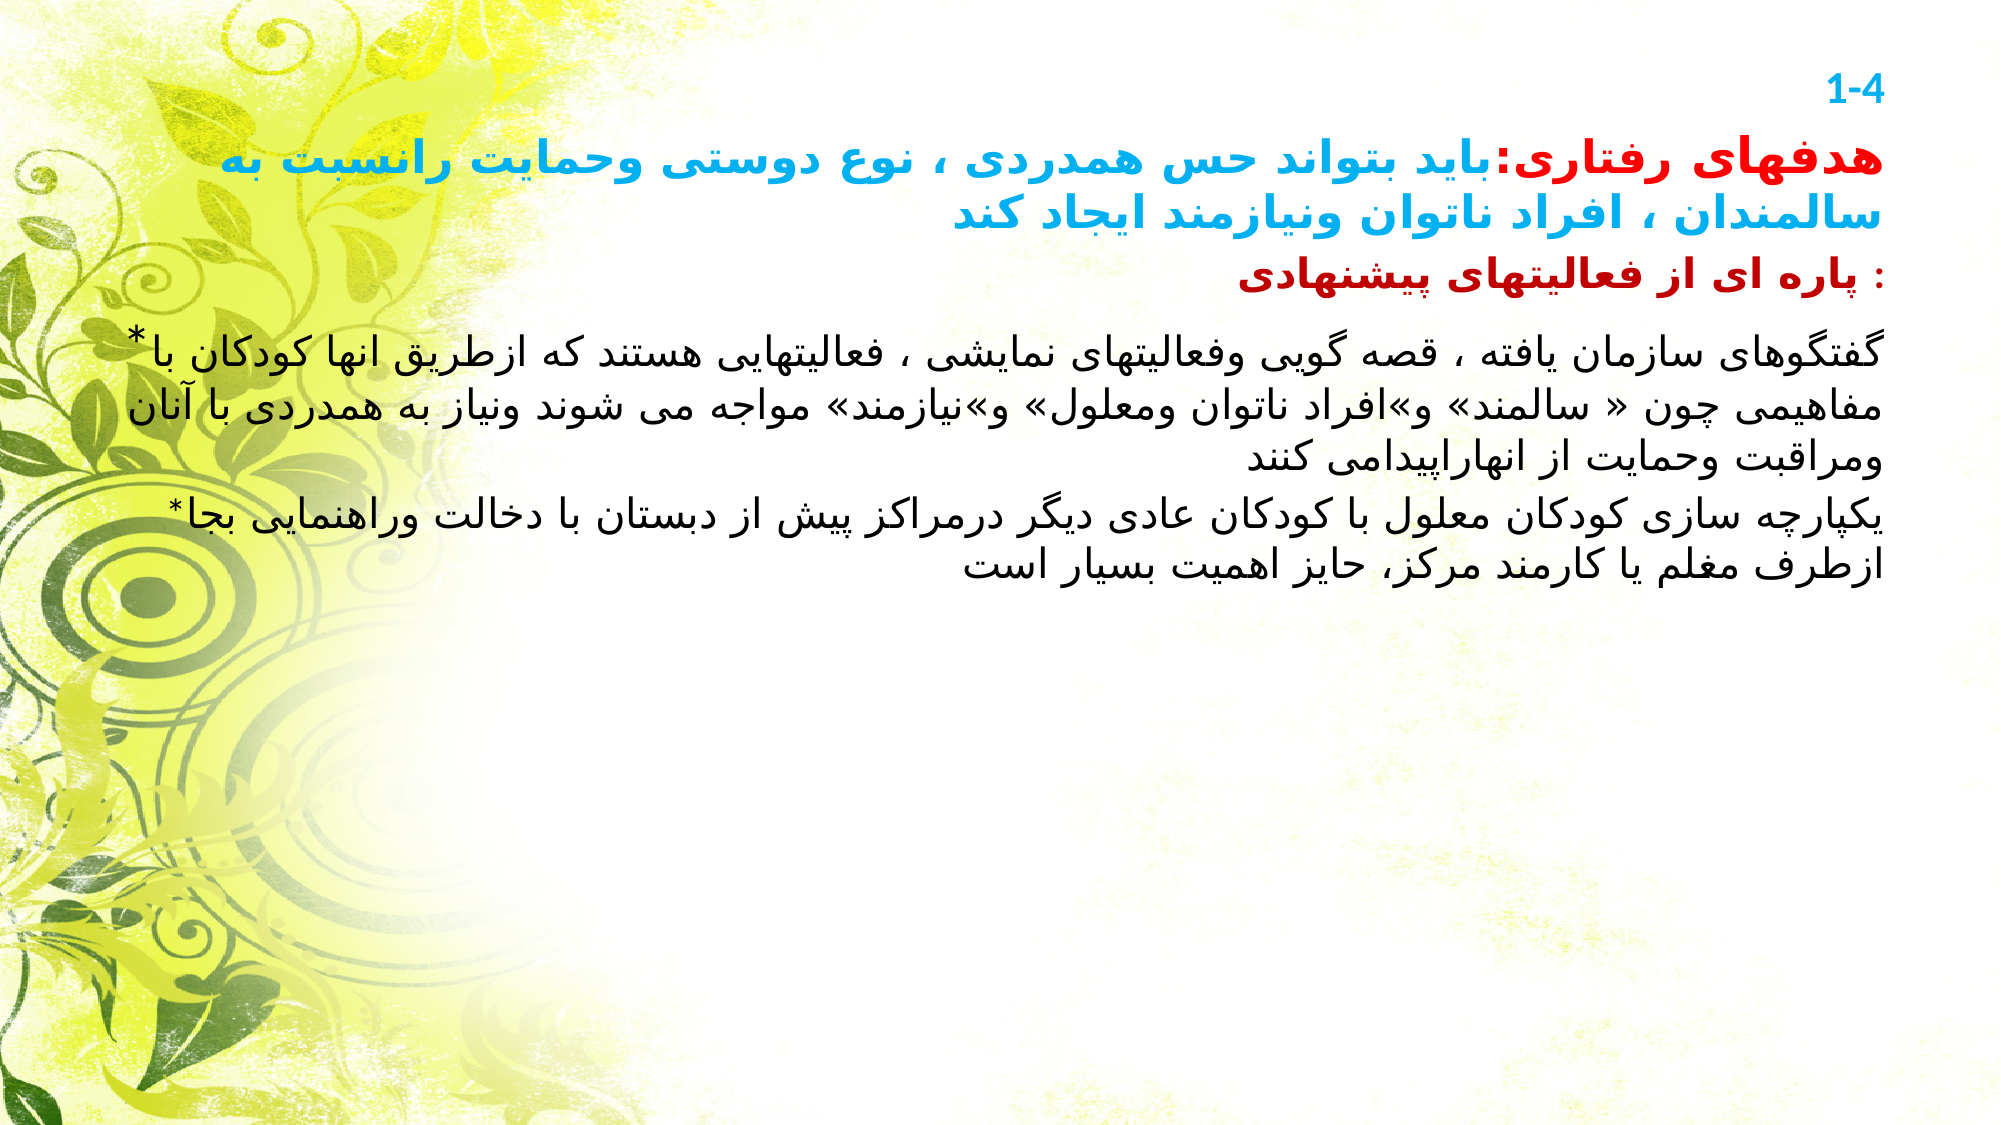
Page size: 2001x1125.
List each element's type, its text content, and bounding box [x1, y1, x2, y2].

picture [0, 0, 2001, 1125]
list 1-4 هدفهای رفتاری:باید بتواند حس همدردی ، نوع دوستی وحمایت رانسبت به سالمندان ، افراد ناتوان ونیازمند ایجاد کند پاره ای از فعالیتهای پیشنهادی : *گفتگوهای سازمان یافته ، قصه گویی وفعالیتهای نمایشی ، فعالیتهایی هستند که ازطریق انها کودکان با مفاهیمی چون « سالمند» و»افراد ناتوان ومعلول» و»نیازمند» مواجه می شوند ونیاز به همدردی با آنان ومراقبت وحمایت از انهاراپیدامی کنند *یکپارچه سازی کودکان معلول با کودکان عادی دیگر درمراکز پیش از دبستان با دخالت وراهنمایی بجا ازطرف مغلم یا کارمند مرکز، حایز اهمیت بسیار است [99, 50, 1900, 1005]
